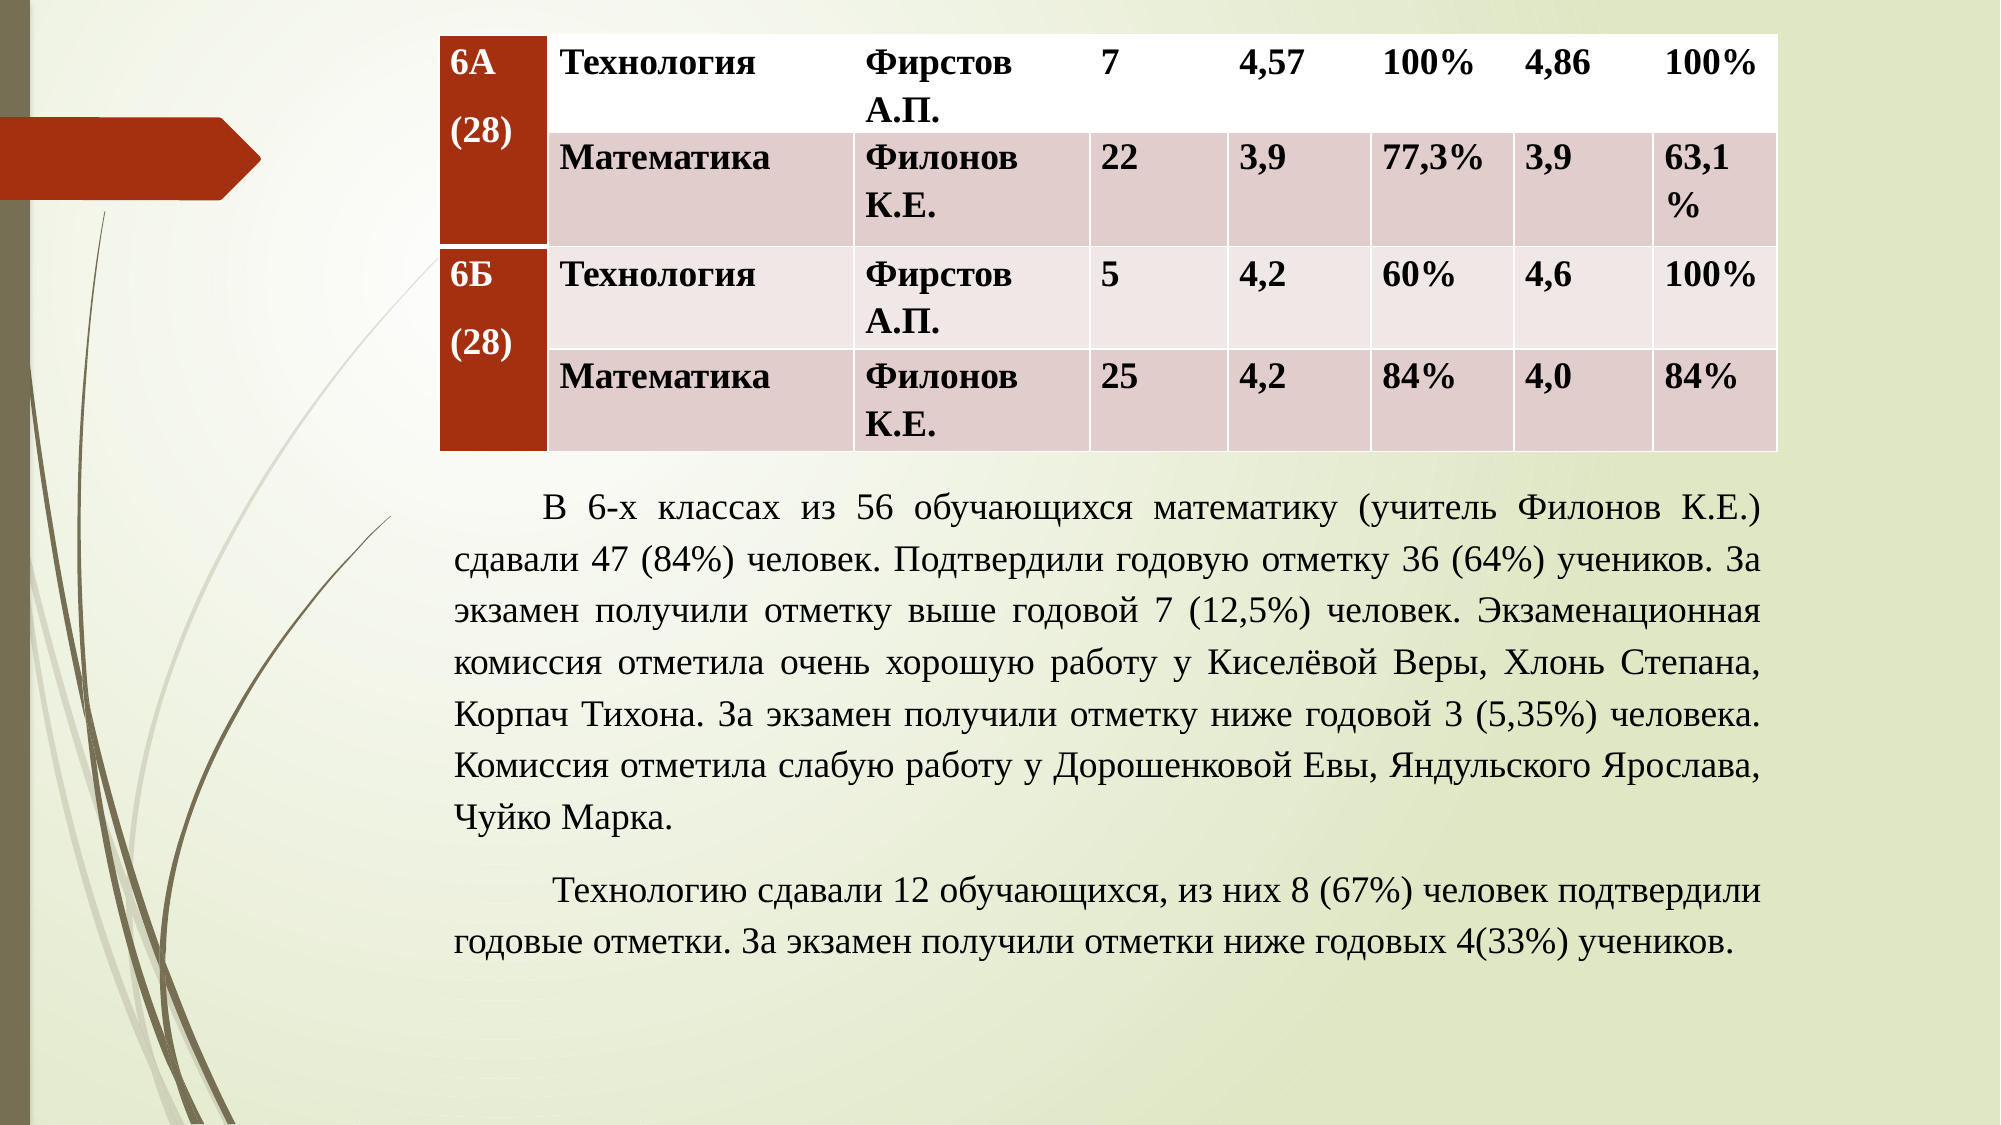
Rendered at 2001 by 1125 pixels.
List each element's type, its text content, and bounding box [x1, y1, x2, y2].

table_header Фирстов А.П. [855, 36, 1089, 127]
table_header 7 [1091, 36, 1227, 127]
table_cell 22 [1091, 133, 1227, 246]
table_cell 84% [1372, 350, 1513, 451]
table_cell Математика [549, 350, 853, 451]
table_cell 4,0 [1515, 350, 1652, 451]
table_cell 25 [1091, 350, 1227, 451]
text_box В 6-х классах из 56 обучающихся математику (учитель Филонов К.Е.) сдавали 47 (84%) человек. Подтвердили годовую отметку 36 (64%) учеников. За экзамен получили отметку выше годовой 7 (12,5%) человек. Экзаменационная комиссия отметила очень хорошую работу у Киселёвой Веры, Хлонь Степана, Корпач Тихона. За экзамен получили отметку ниже годовой 3 (5,35%) человека. Комиссия отметила слабую работу у Дорошенковой Евы, Яндульского Ярослава, Чуйко Марка. Технологию сдавали 12 обучающихся, из них 8 (67%) человек подтвердили годовые отметки. За экзамен получили отметки ниже годовых 4(33%) учеников. [438, 467, 1778, 969]
table_cell Фирстов А.П. [855, 247, 1089, 348]
table_header 100% [1372, 36, 1513, 127]
table_header 100% [1654, 36, 1776, 127]
table_cell Математика [549, 133, 853, 246]
table_cell 84% [1654, 350, 1776, 451]
table_cell 5 [1091, 247, 1227, 348]
table_cell 6Б (28) [440, 249, 547, 451]
table_cell Филонов К.Е. [855, 350, 1089, 451]
table_cell Технология [549, 247, 853, 348]
table_cell 77,3% [1372, 133, 1513, 246]
table_header 4,57 [1229, 36, 1370, 127]
table_cell 60% [1372, 247, 1513, 348]
table_header 6А (28) [440, 36, 547, 244]
table_cell 100% [1654, 247, 1776, 348]
table_cell 4,6 [1515, 247, 1652, 348]
table_cell Филонов К.Е. [855, 133, 1089, 246]
table_cell 3,9 [1229, 133, 1370, 246]
table_header Технология [549, 36, 853, 127]
table_cell 4,2 [1229, 350, 1370, 451]
table_cell 3,9 [1515, 133, 1652, 246]
table_cell 4,2 [1229, 247, 1370, 348]
table_cell 63,1% [1654, 133, 1776, 246]
table_header 4,86 [1515, 36, 1652, 127]
